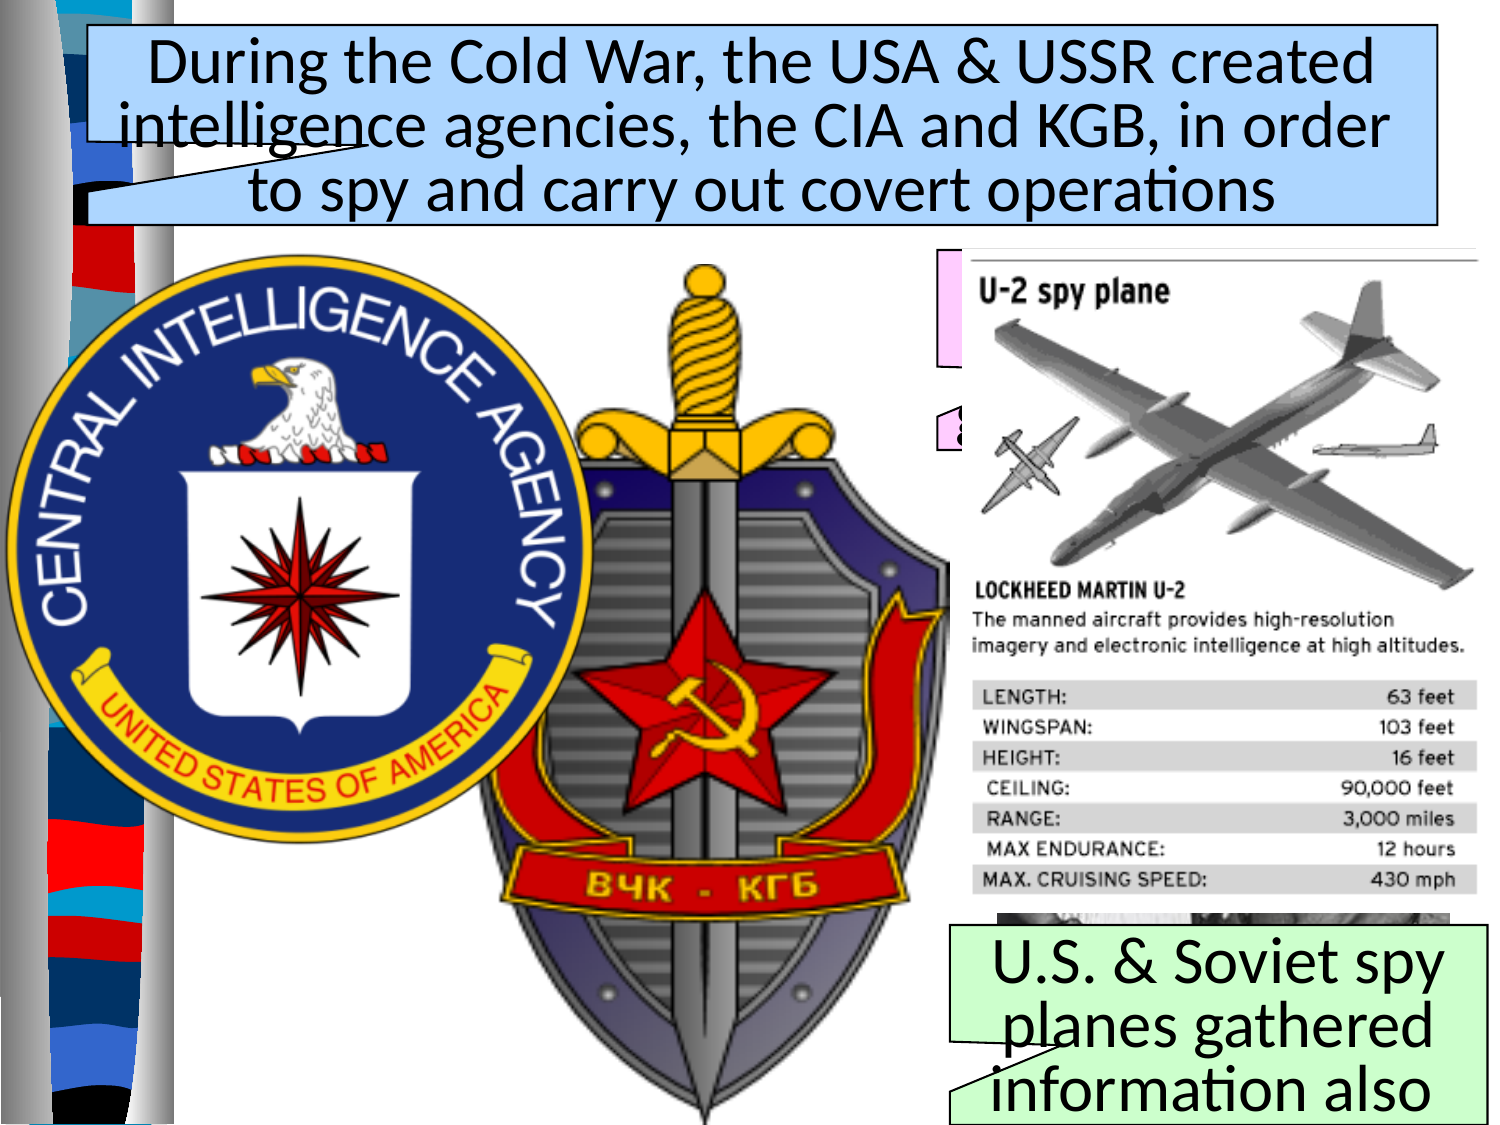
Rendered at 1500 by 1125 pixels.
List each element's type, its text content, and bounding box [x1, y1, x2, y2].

picture [0, 249, 951, 1125]
text_box U.S. & Soviet spy planes gathered information also [954, 924, 1488, 1125]
text_box The USA & USSR used spies to gather intelligence [937, 249, 961, 368]
picture [962, 249, 1494, 1029]
text_box Convicted spies Julius & Ethel Rosenberg [962, 1043, 1057, 1086]
text_box During the Cold War, the USA & USSR created intelligence agencies, the CIA and KGB, in order to spy and carry out covert operations [87, 24, 1438, 225]
text_box Convicted spies Julius & Ethel Rosenberg [1488, 1029, 1500, 1125]
